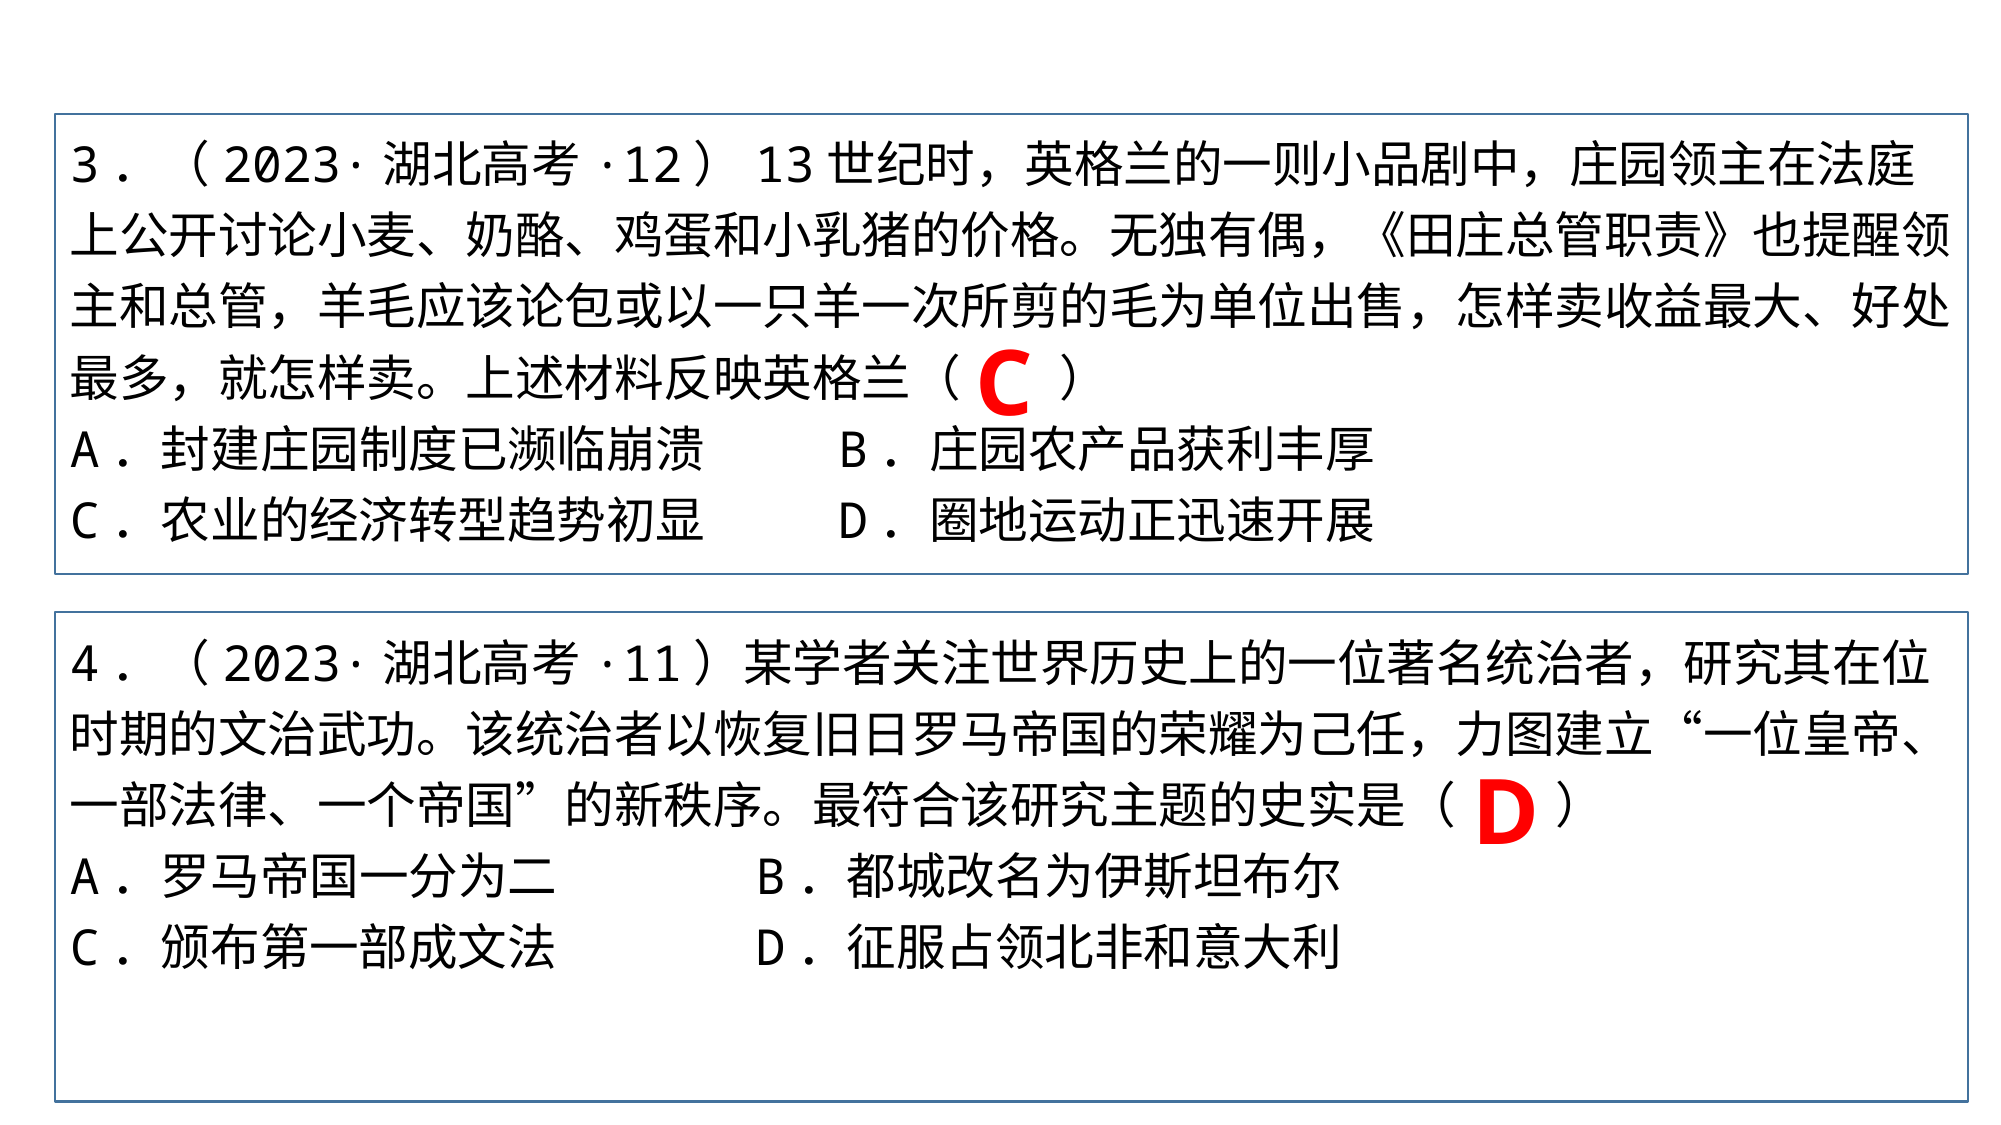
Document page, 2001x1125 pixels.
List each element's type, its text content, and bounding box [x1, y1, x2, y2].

text_box C [961, 317, 1062, 419]
text_box 3．（2023·湖北高考·12）13世纪时，英格兰的一则小品剧中，庄园领主在法庭上公开讨论小麦、奶酪、鸡蛋和小乳猪的价格。无独有偶，《田庄总管职责》也提醒领主和总管，羊毛应该论包或以一只羊一次所剪的毛为单位出售，怎样卖收益最大、好处最多，就怎样卖。上述材料反映英格兰（ ） A．封建庄园制度已濒临崩溃 B．庄园农产品获利丰厚 C．农业的经济转型趋势初显 D．圈地运动正迅速开展 [54, 113, 1968, 575]
text_box 4．（2023·湖北高考·11）某学者关注世界历史上的一位著名统治者，研究其在位时期的文治武功。该统治者以恢复旧日罗马帝国的荣耀为己任，力图建立“一位皇帝、一部法律、一个帝国”的新秩序。最符合该研究主题的史实是（ ） A．罗马帝国一分为二 B．都城改名为伊斯坦布尔 C．颁布第一部成文法 D．征服占领北非和意大利 [54, 612, 1968, 1102]
text_box D [1457, 746, 1558, 848]
